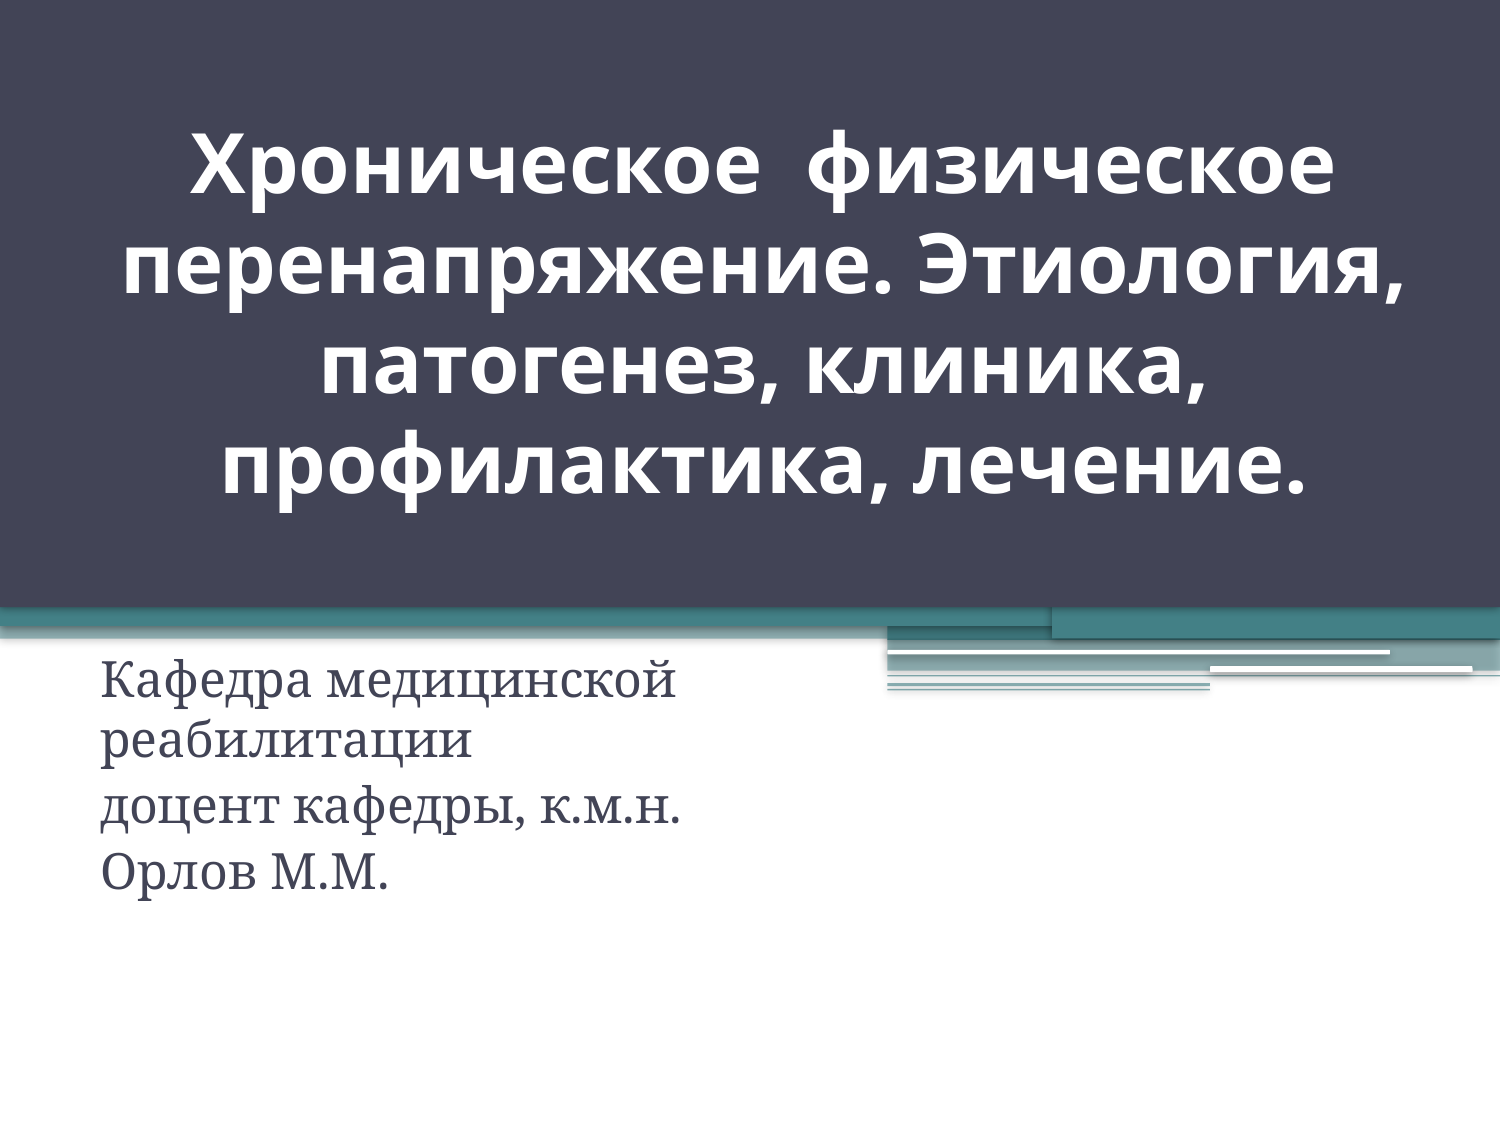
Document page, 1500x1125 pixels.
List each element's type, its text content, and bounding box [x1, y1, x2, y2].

title Хроническое физическое перенапряжение. Этиология, патогенез, клиника, профилактика, лечение. [70, 117, 1458, 518]
subtitle Кафедра медицинской реабилитации доцент кафедры, к.м.н. Орлов М.М. [75, 639, 888, 988]
